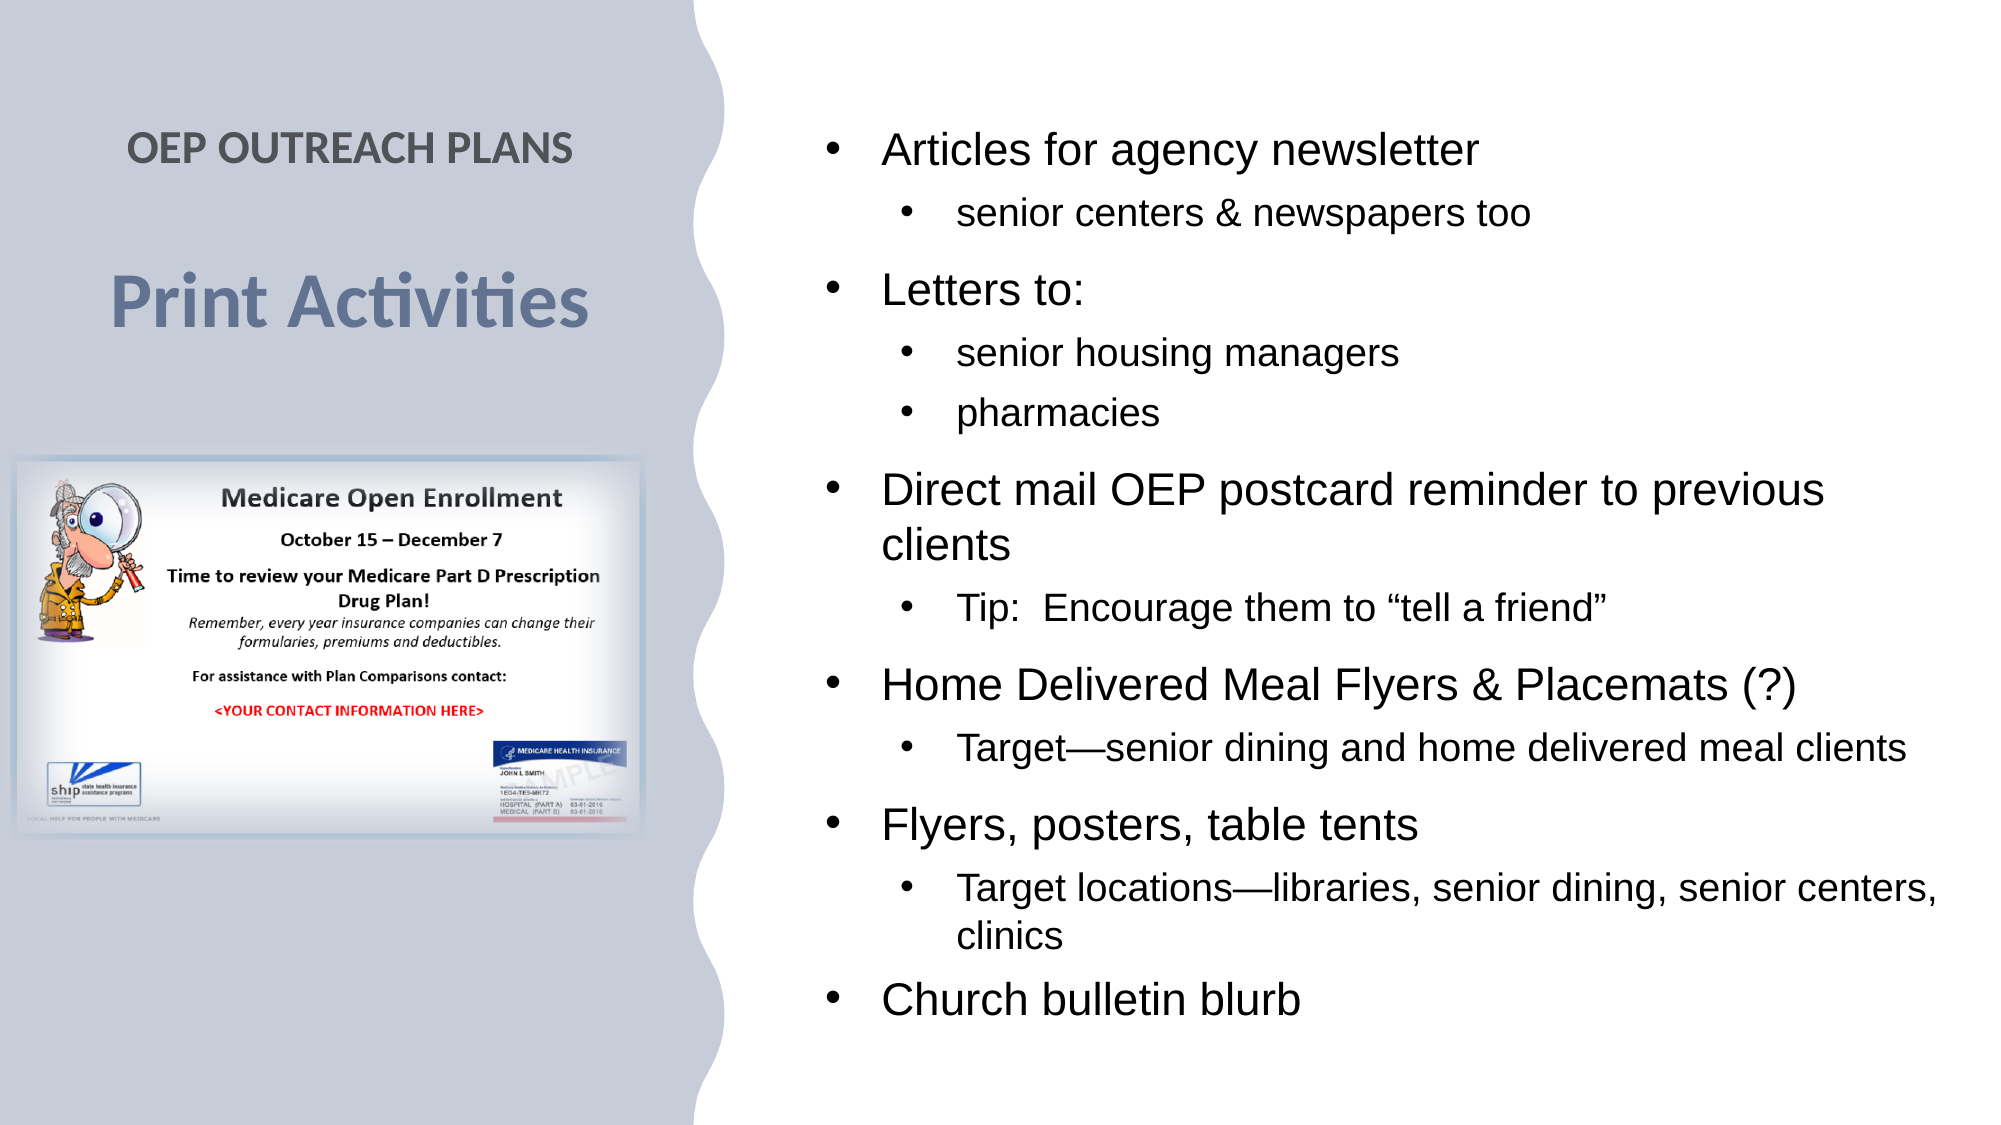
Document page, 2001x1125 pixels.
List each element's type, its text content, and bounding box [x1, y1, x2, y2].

text_box [695, 0, 2000, 1125]
text_box Articles for agency newsletter senior centers & newspapers too Letters to: senior housing managers pharmacies Direct mail OEP postcard reminder to previous clients Tip: Encourage them to “tell a friend” Home Delivered Meal Flyers & Placemats (?) Target—senior dining and home delivered meal clients Flyers, posters, table tents Target locations—libraries, senior dining, senior centers, clinics Church bulletin blurb [810, 112, 1974, 1090]
picture [0, 429, 668, 856]
list OEP OUTREACH PLANS Print Activities [33, 115, 668, 354]
text_box [0, 0, 726, 1125]
